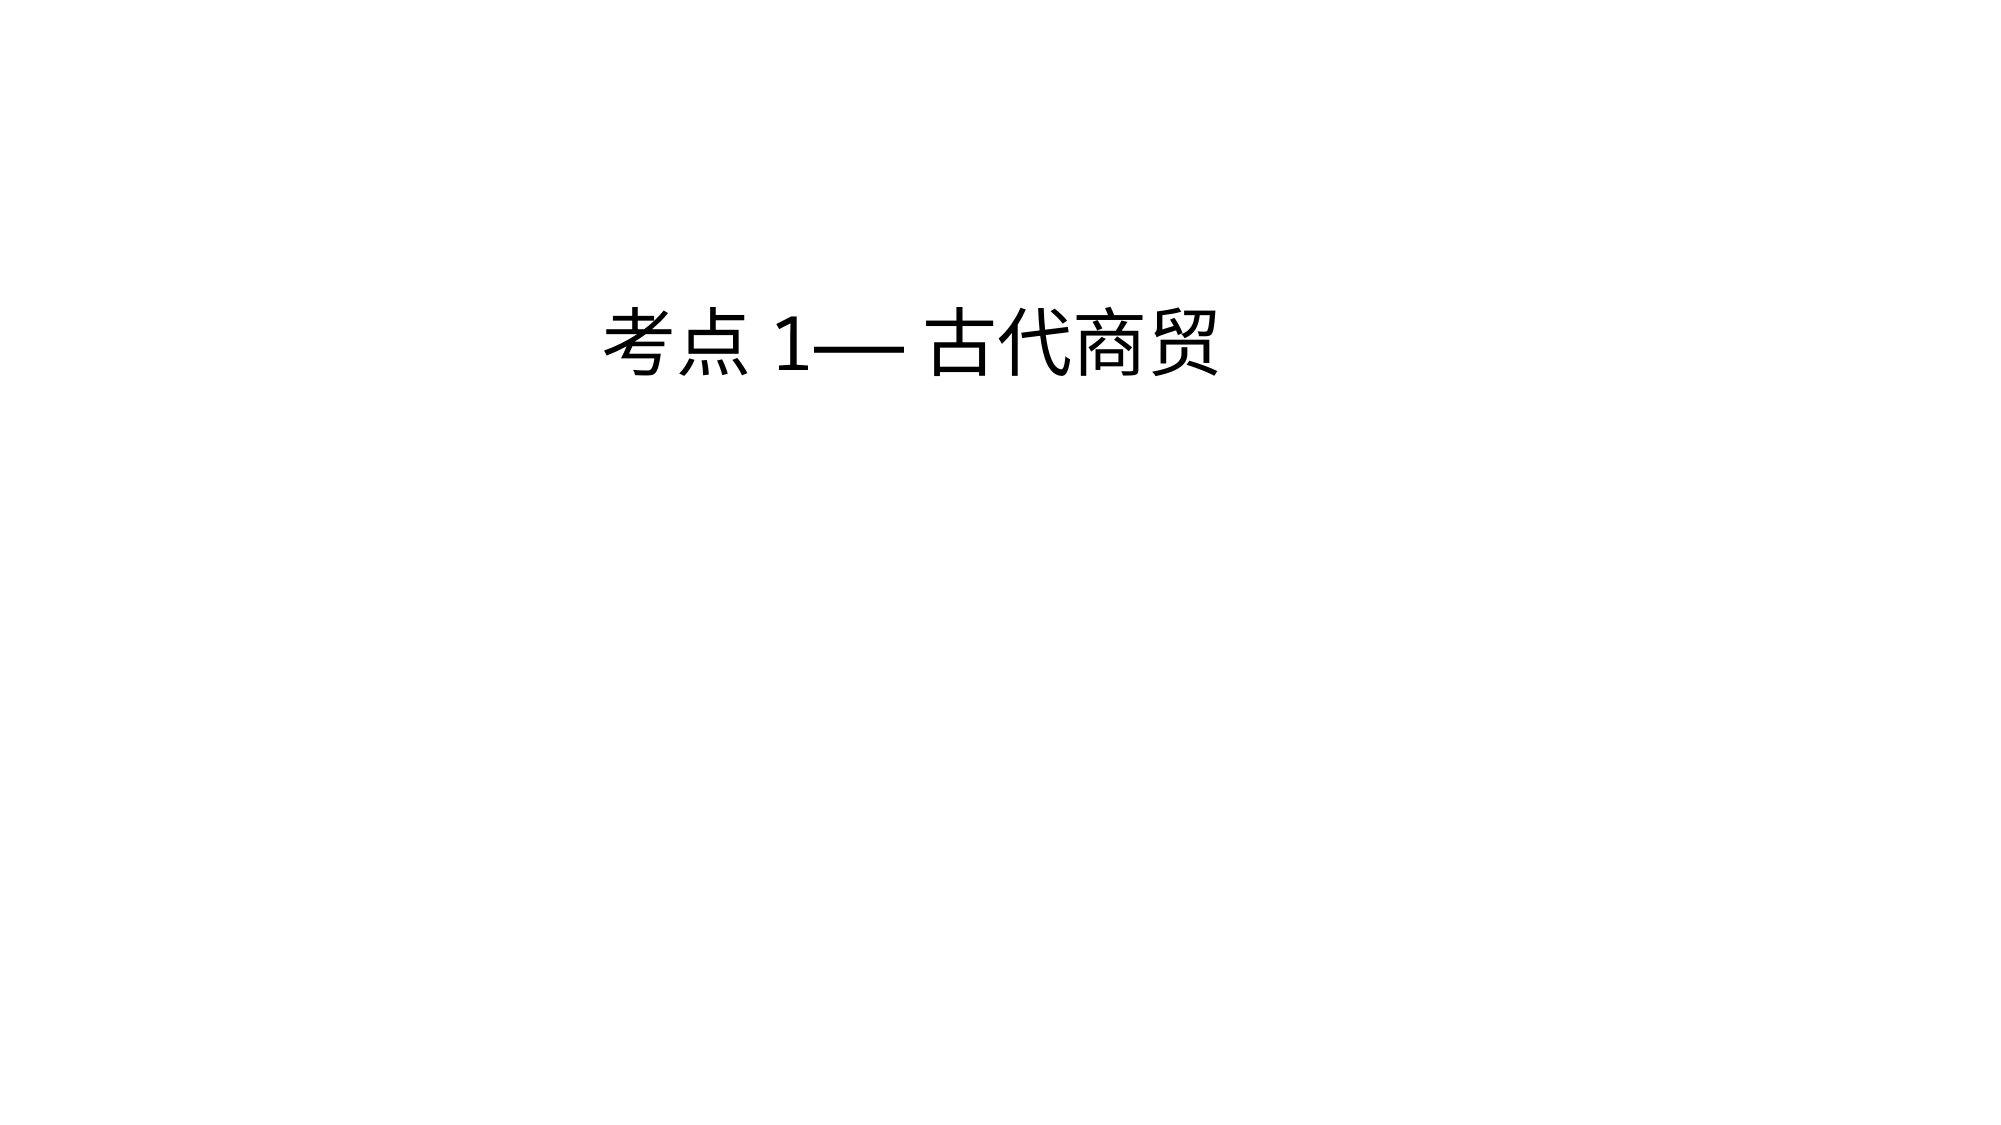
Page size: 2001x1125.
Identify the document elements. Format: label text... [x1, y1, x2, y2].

text_box 考点1——古代商贸 [586, 287, 1414, 393]
